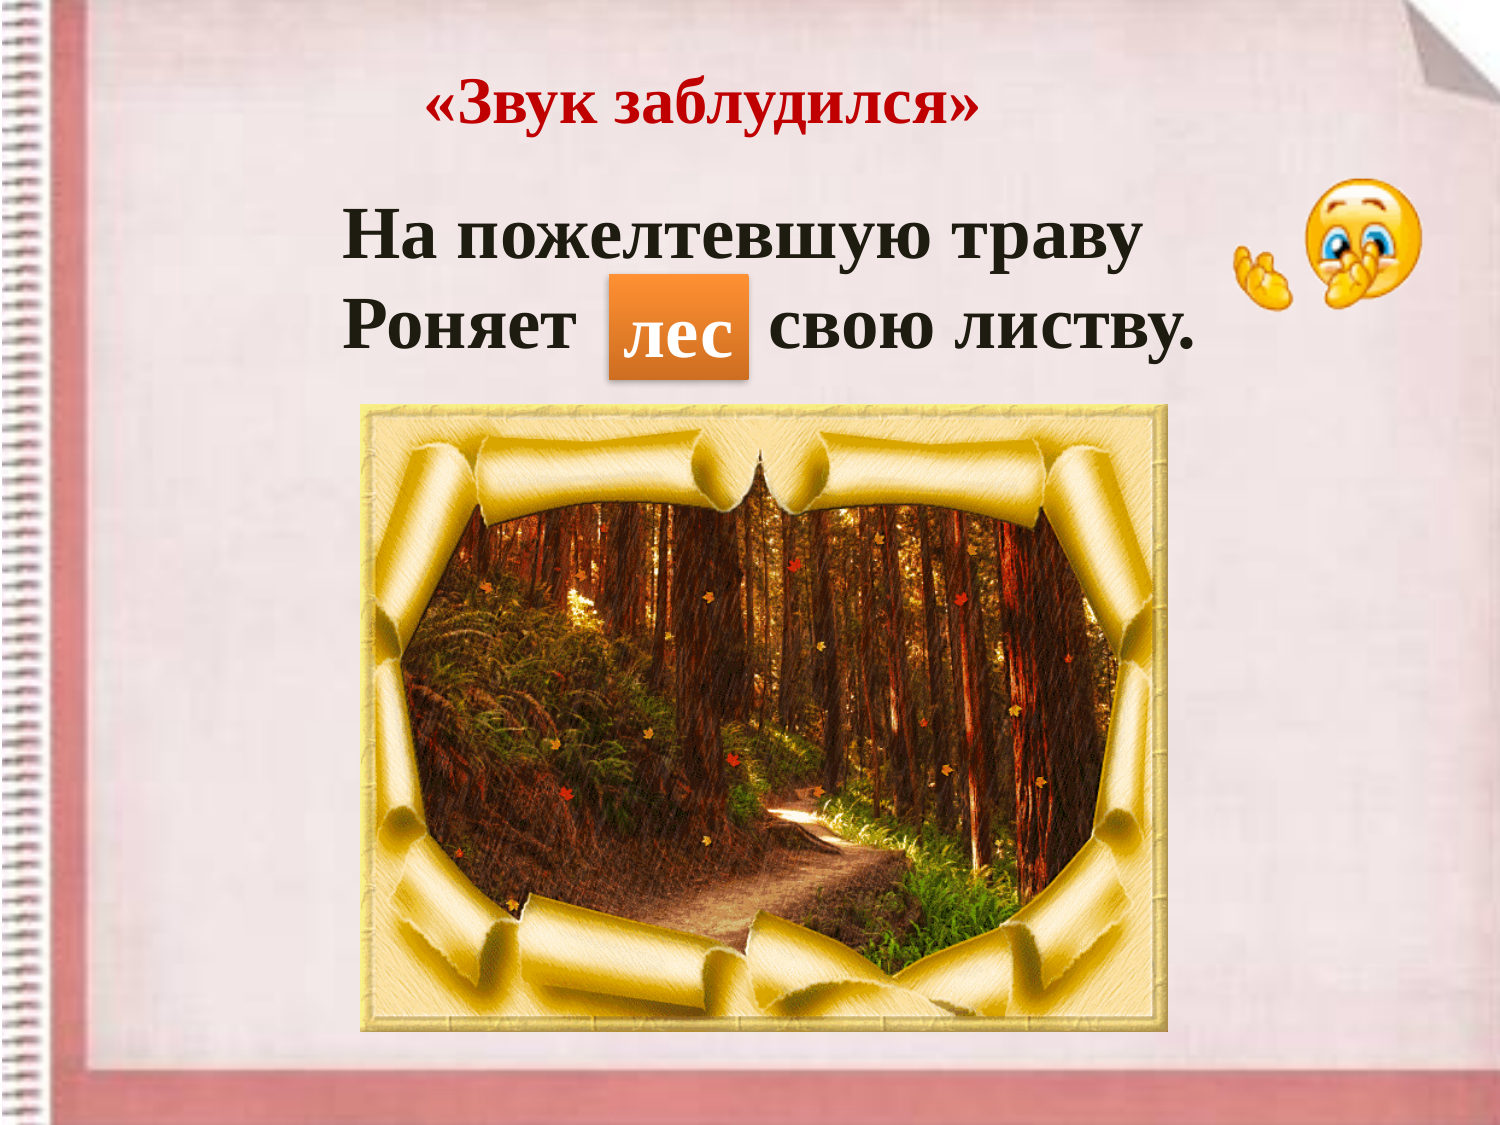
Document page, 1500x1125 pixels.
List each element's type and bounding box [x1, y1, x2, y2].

picture [1231, 174, 1433, 318]
list [2, 0, 1500, 1125]
picture [359, 404, 1168, 1032]
